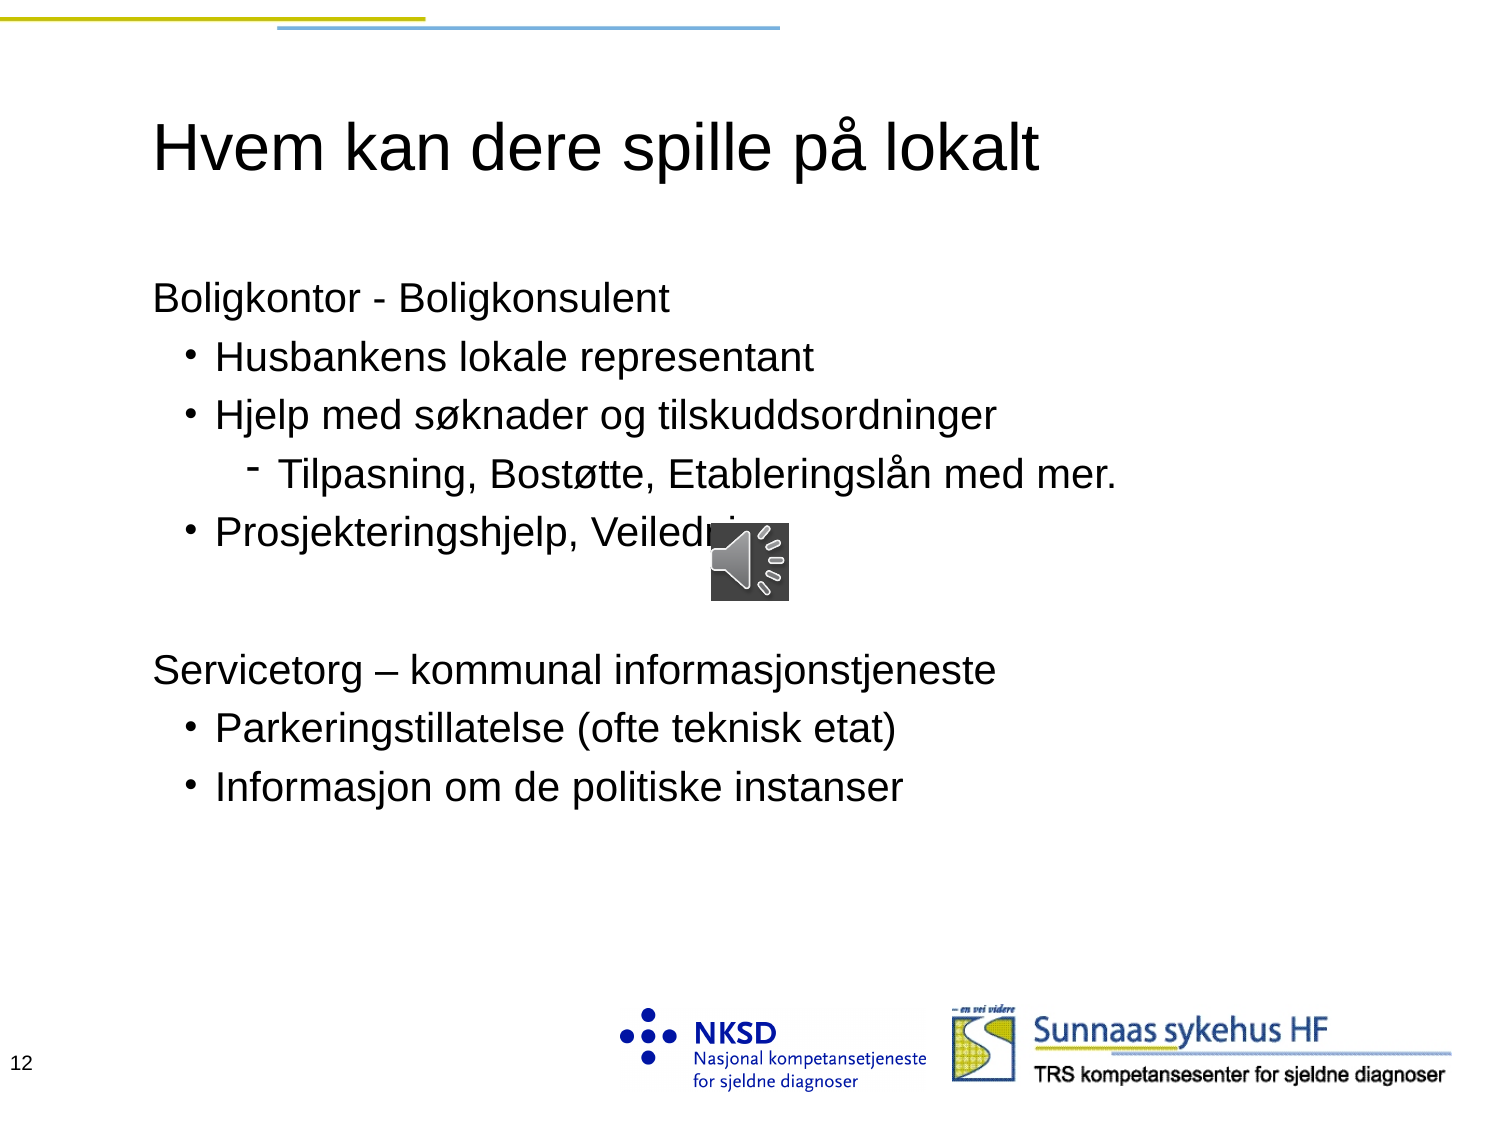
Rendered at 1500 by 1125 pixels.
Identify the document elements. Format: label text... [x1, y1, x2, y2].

picture [709, 522, 791, 603]
picture [620, 1008, 926, 1092]
picture [952, 1004, 1452, 1087]
title Hvem kan dere spille på lokalt [110, 39, 1431, 247]
list Boligkontor - Boligkonsulent Husbankens lokale representant Hjelp med søknader og tilskuddsordninger Tilpasning, Bostøtte, Etableringslån med mer. Prosjekteringshjelp, Veiledning Servicetorg – kommunal informasjonstjeneste Parkeringstillatelse (ofte teknisk etat) Informasjon om de politiske instanser [110, 247, 1431, 980]
picture [0, 17, 780, 30]
